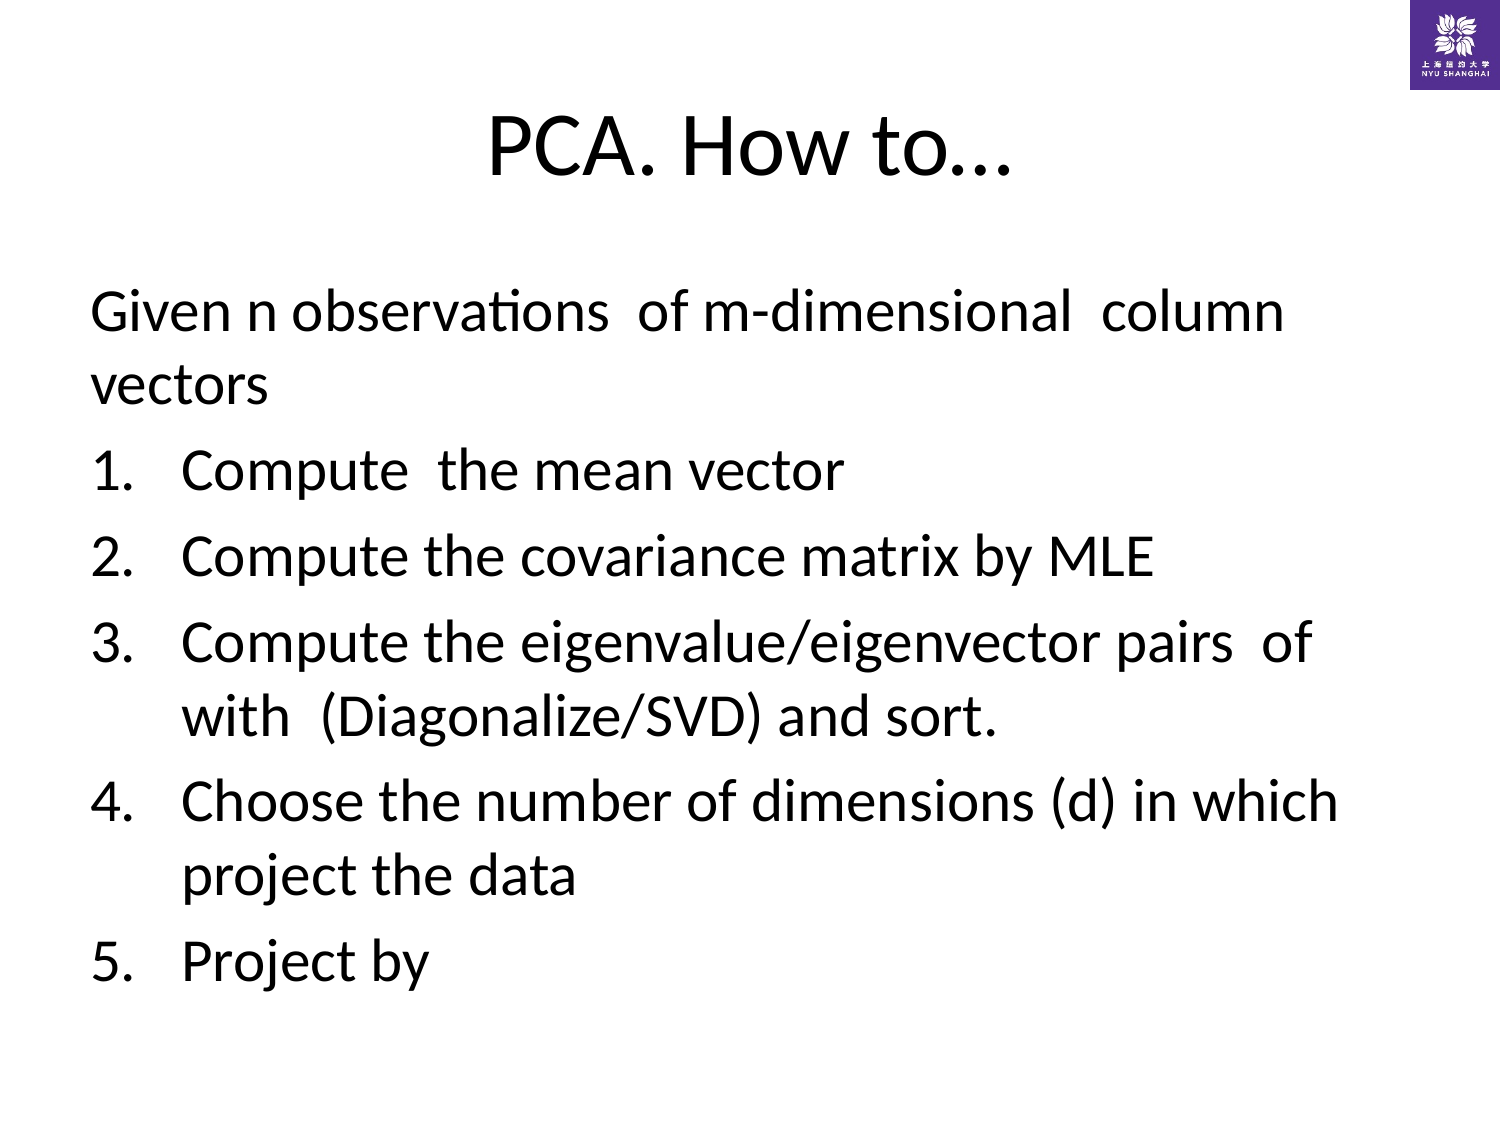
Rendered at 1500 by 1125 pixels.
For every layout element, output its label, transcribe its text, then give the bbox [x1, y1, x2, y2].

picture [1410, 0, 1500, 90]
title PCA. How to… [75, 45, 1425, 233]
